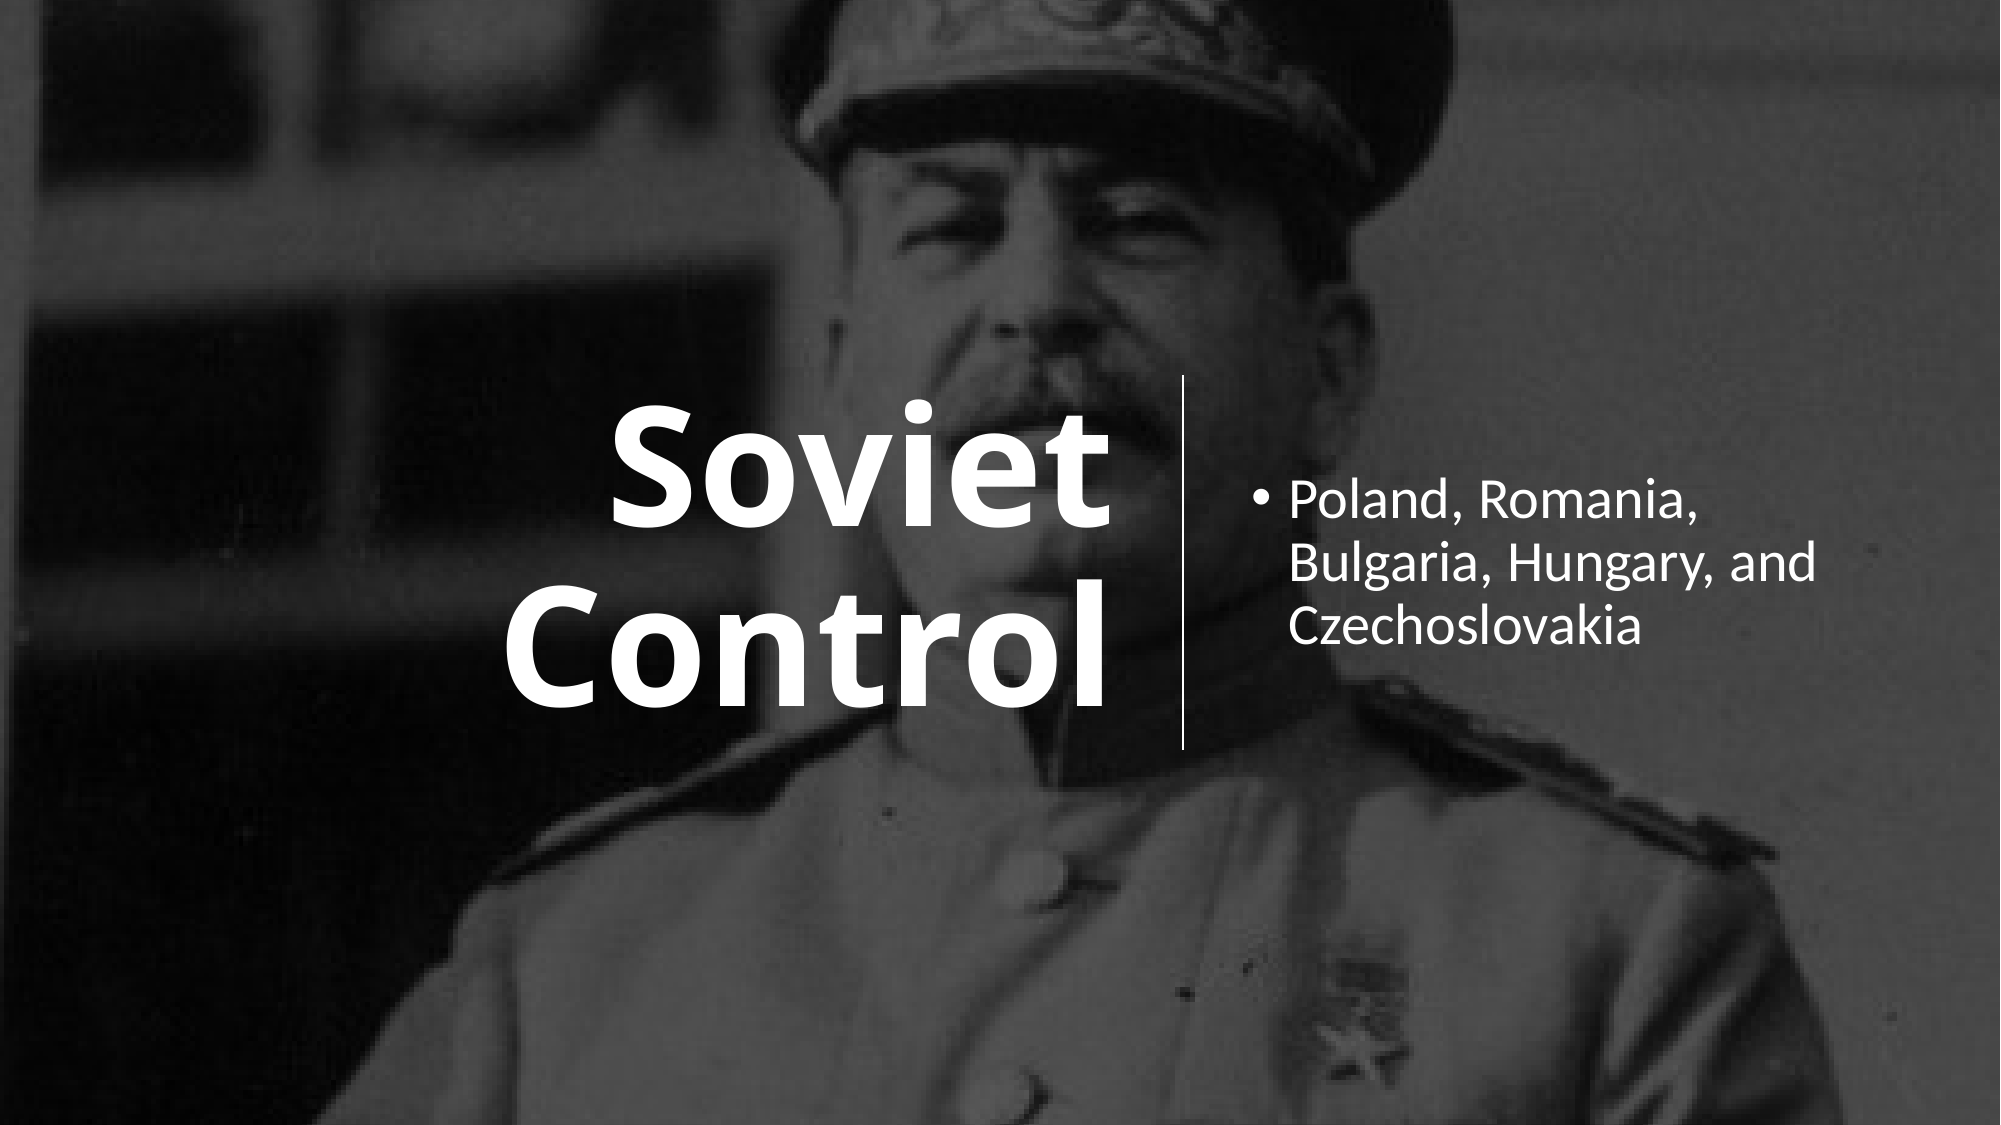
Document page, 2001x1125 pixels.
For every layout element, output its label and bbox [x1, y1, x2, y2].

list [0, 0, 2000, 1125]
